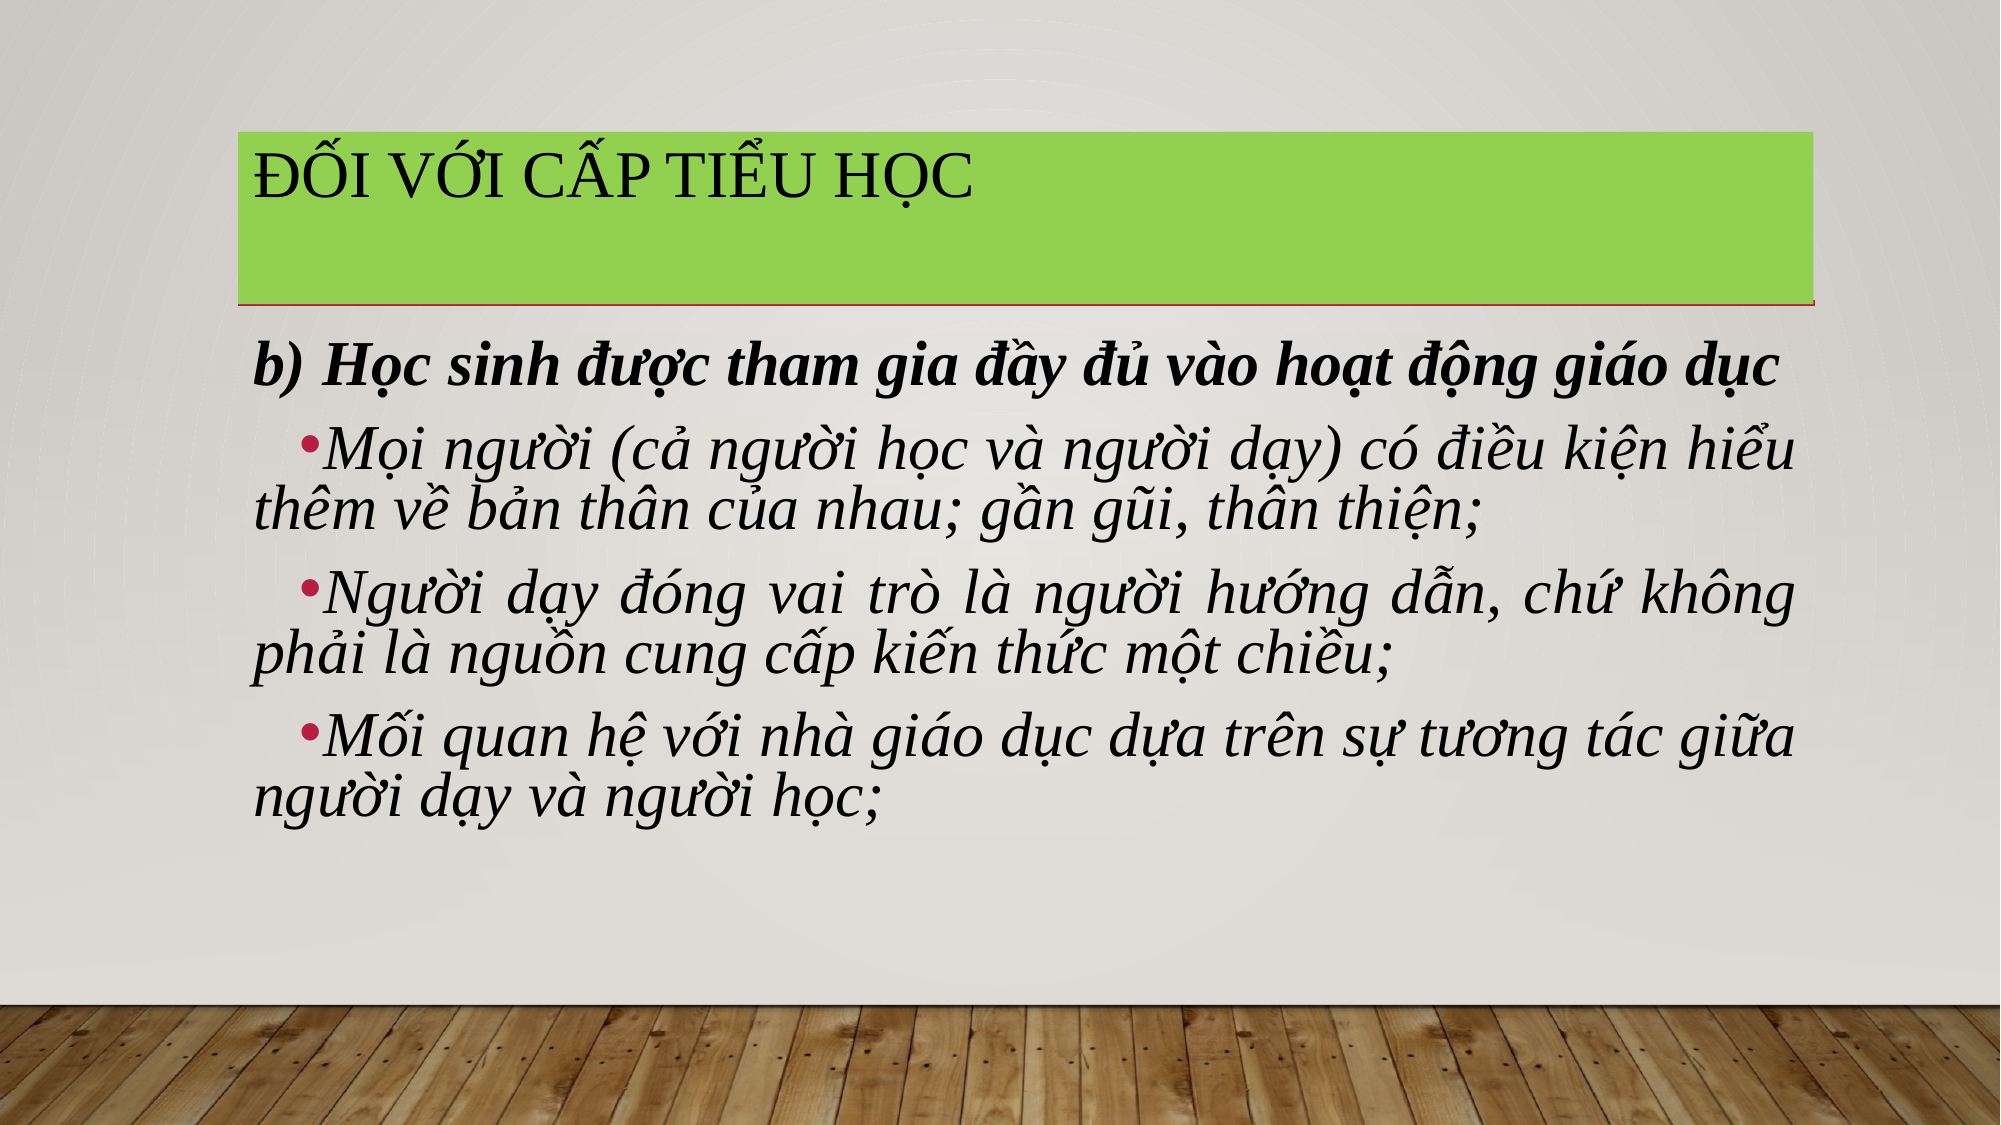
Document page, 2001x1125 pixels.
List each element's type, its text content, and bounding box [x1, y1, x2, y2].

title Đối với cấp tiểu học [238, 131, 1814, 305]
picture [0, 1005, 2000, 1125]
list b) Học sinh được tham gia đầy đủ vào hoạt động giáo dục Mọi người (cả người học và người dạy) có điều kiện hiểu thêm về bản thân của nhau; gần gũi, thân thiện; Người dạy đóng vai trò là người hướng dẫn, chứ không phải là nguồn cung cấp kiến thức một chiều; Mối quan hệ với nhà giáo dục dựa trên sự tương tác giữa người dạy và người học; [238, 330, 1814, 897]
